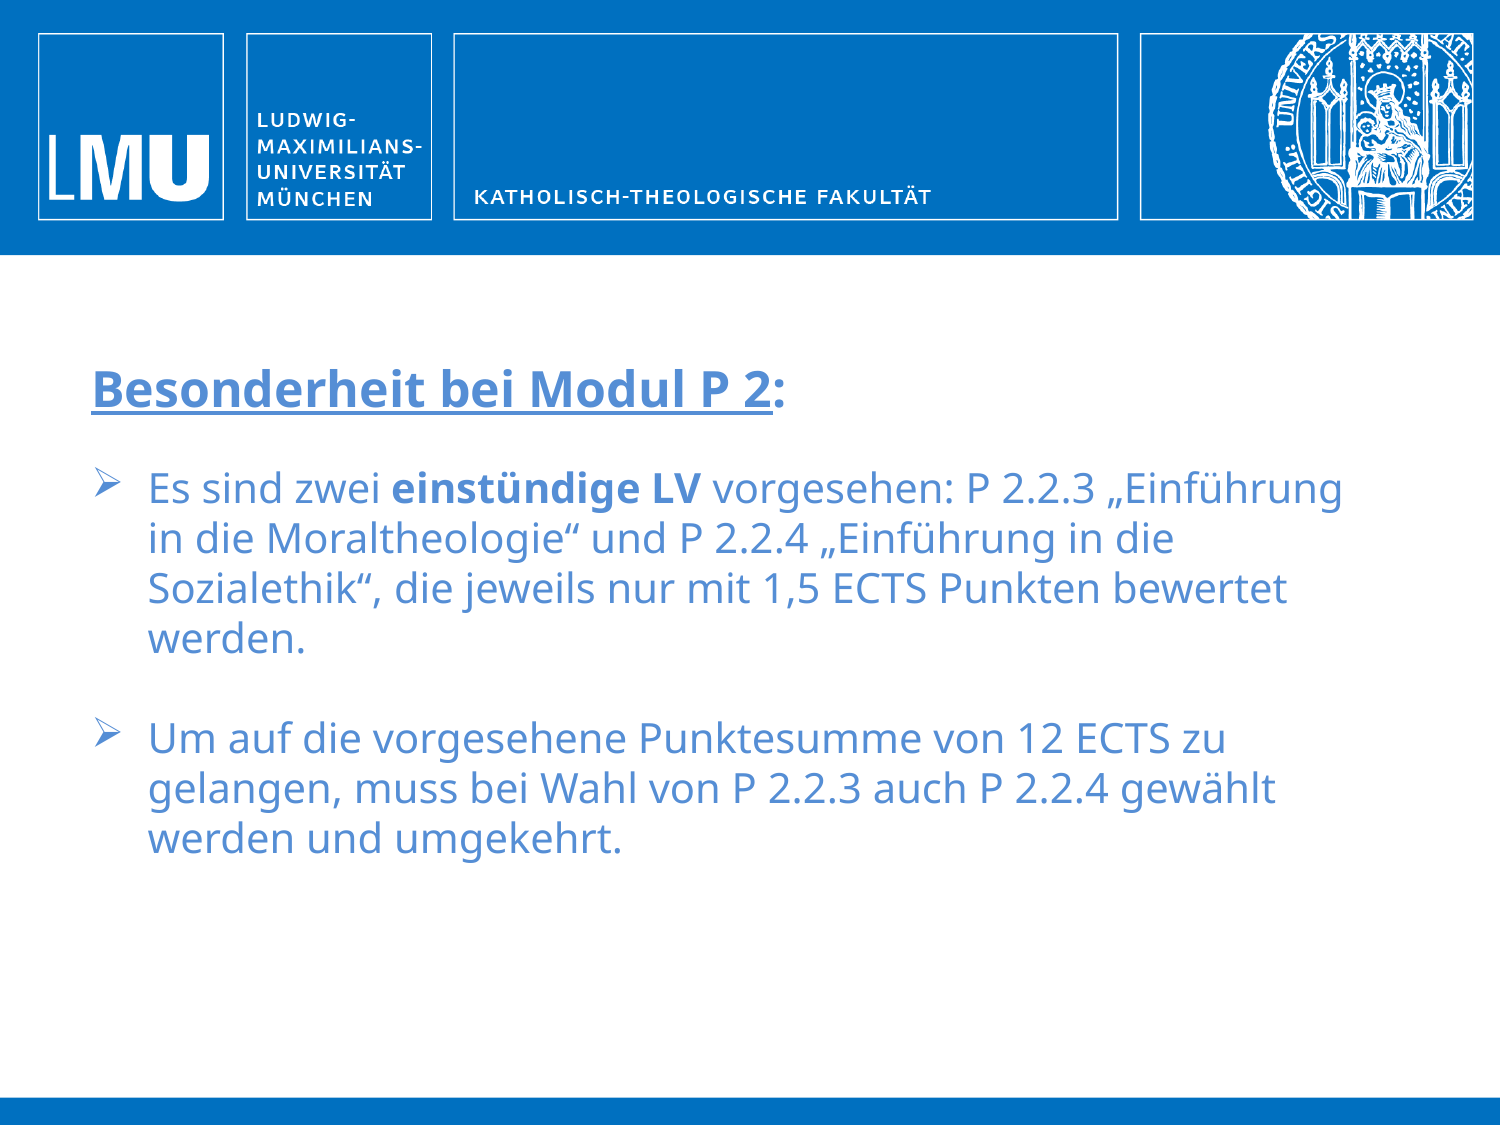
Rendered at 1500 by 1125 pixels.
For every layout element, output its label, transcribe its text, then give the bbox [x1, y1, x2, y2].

picture [29, 28, 1483, 225]
text_box Besonderheit bei Modul P 2: Es sind zwei einstündige LV vorgesehen: P 2.2.3 „Einführung in die Moraltheologie“ und P 2.2.4 „Einführung in die Sozialethik“, die jeweils nur mit 1,5 ECTS Punkten bewertet werden. Um auf die vorgesehene Punktesumme von 12 ECTS zu gelangen, muss bei Wahl von P 2.2.3 auch P 2.2.4 gewählt werden und umgekehrt. [76, 349, 1400, 870]
